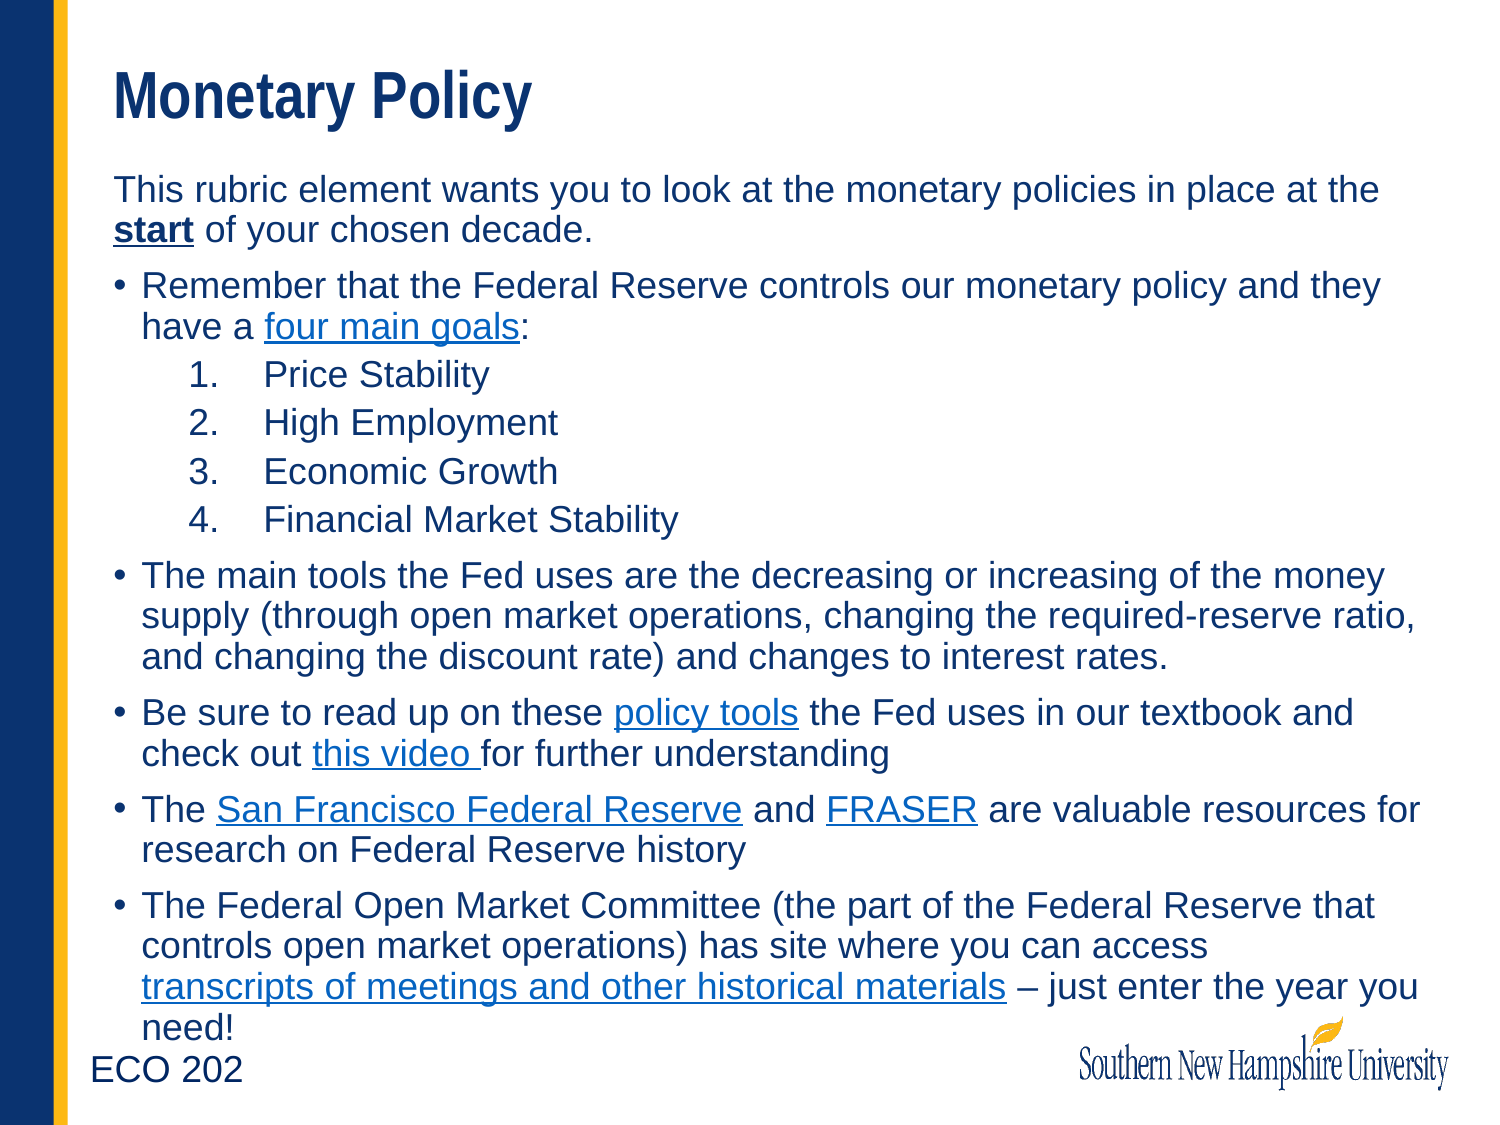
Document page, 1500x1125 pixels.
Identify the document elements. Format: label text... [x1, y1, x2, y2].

title Monetary Policy [98, 31, 1474, 162]
list This rubric element wants you to look at the monetary policies in place at the start of your chosen decade. Remember that the Federal Reserve controls our monetary policy and they have a four main goals: Price Stability High Employment Economic Growth Financial Market Stability The main tools the Fed uses are the decreasing or increasing of the money supply (through open market operations, changing the required-reserve ratio, and changing the discount rate) and changes to interest rates. Be sure to read up on these policy tools the Fed uses in our textbook and check out this video for further understanding The San Francisco Federal Reserve and FRASER are valuable resources for research on Federal Reserve history The Federal Open Market Committee (the part of the Federal Reserve that controls open market operations) has site where you can access transcripts of meetings and other historical materials – just enter the year you need! [98, 162, 1475, 1025]
picture [1070, 1025, 1458, 1096]
